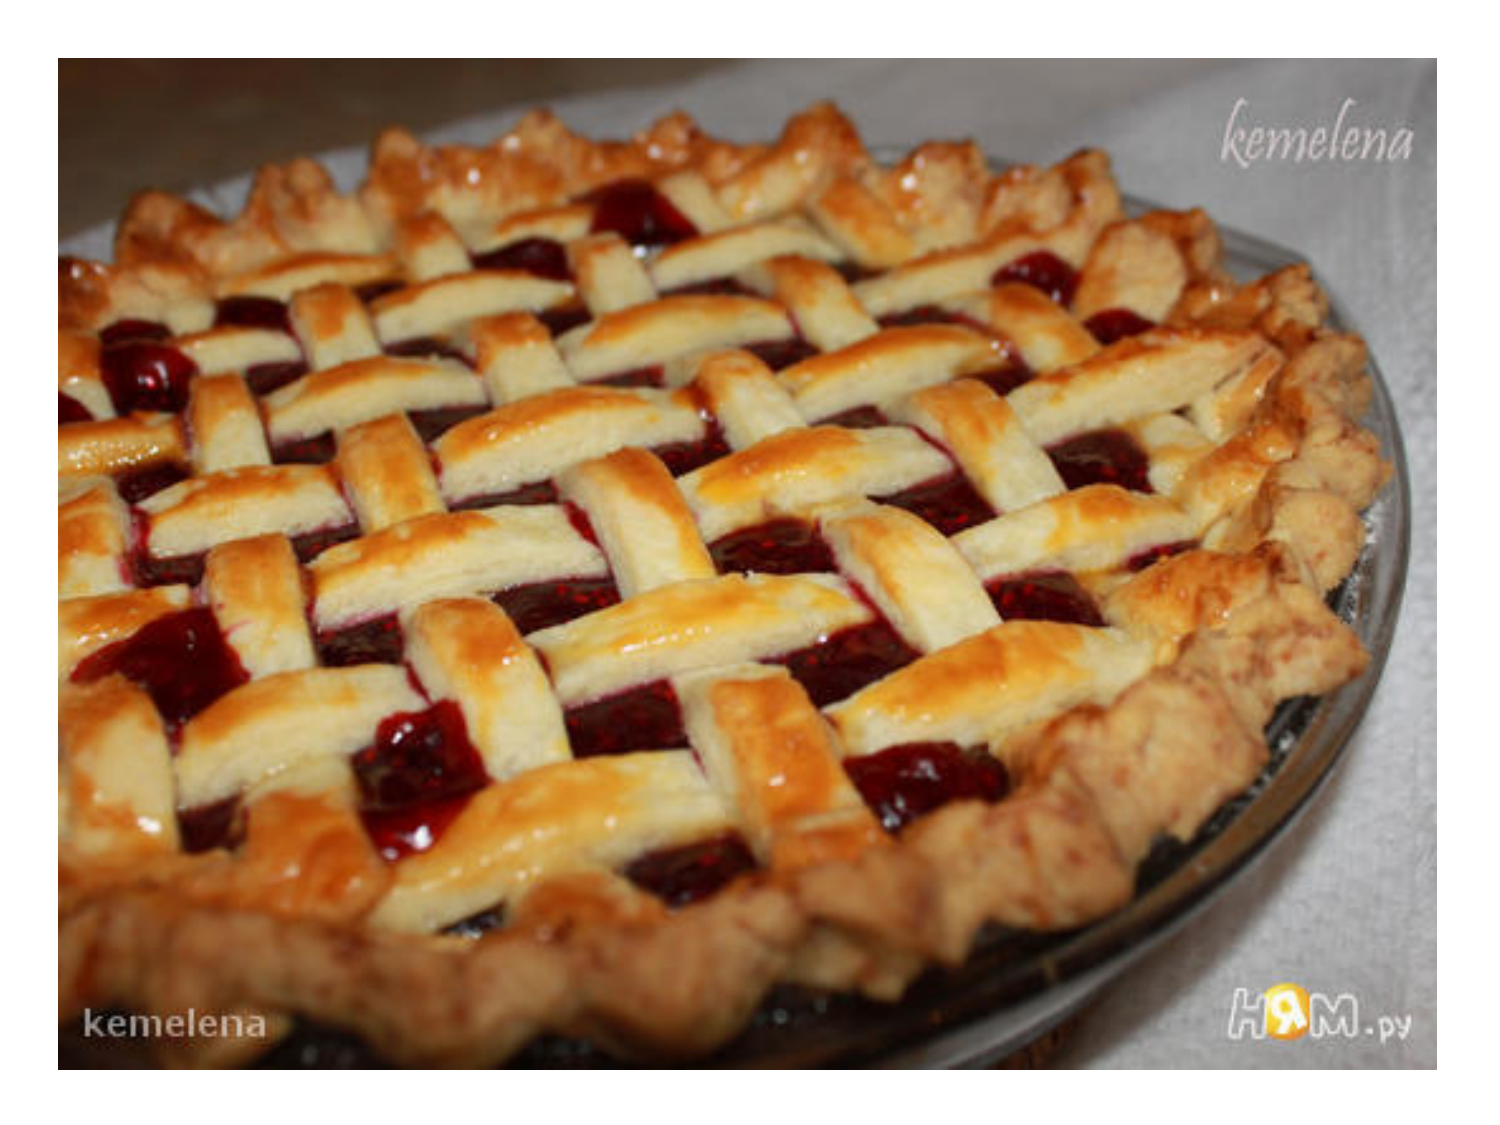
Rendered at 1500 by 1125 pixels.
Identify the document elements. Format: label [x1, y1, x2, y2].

picture [58, 58, 1437, 1071]
